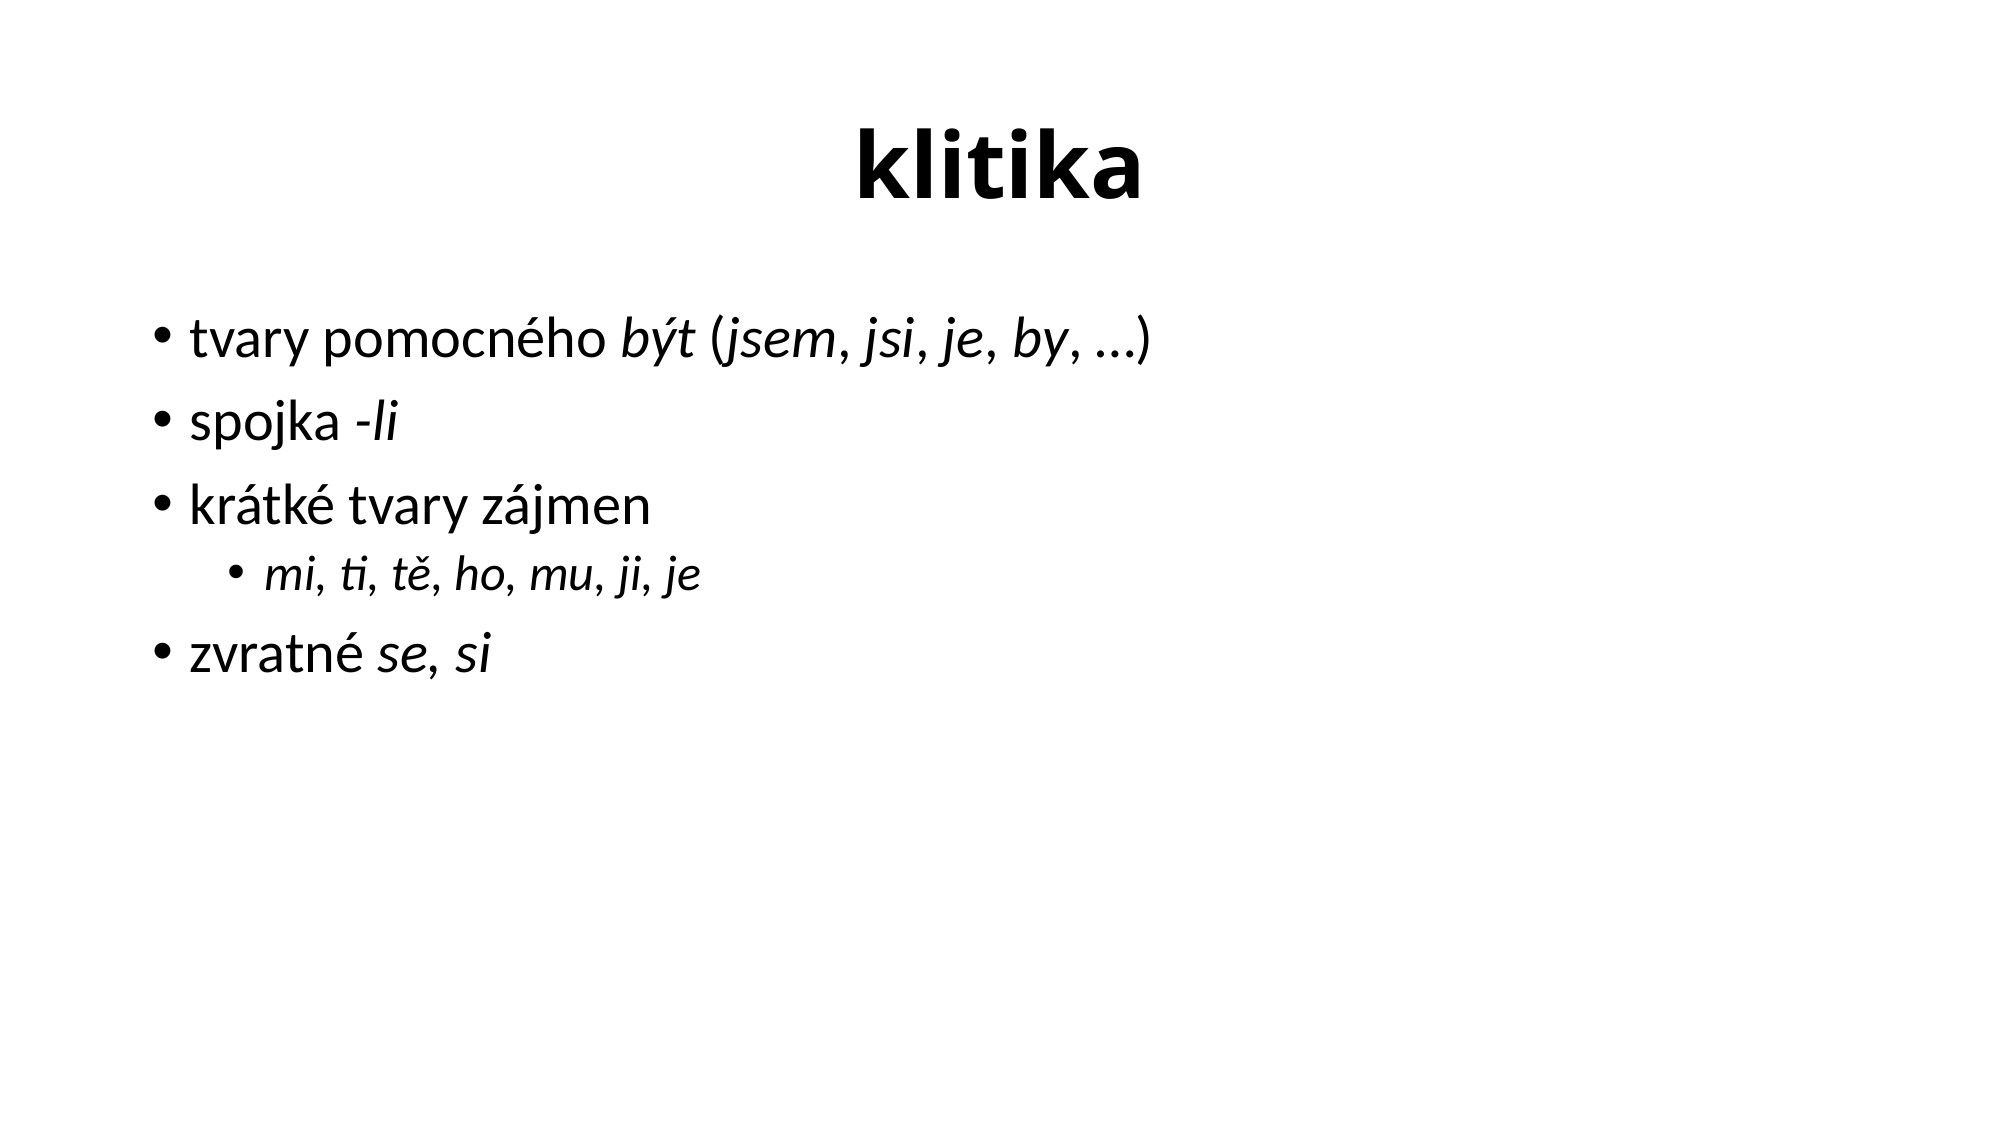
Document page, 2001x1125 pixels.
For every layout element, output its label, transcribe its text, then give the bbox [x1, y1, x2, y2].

list tvary pomocného být (jsem, jsi, je, by, …) spojka -li krátké tvary zájmen mi, ti, tě, ho, mu, ji, je zvratné se, si [137, 299, 1863, 1014]
title klitika [137, 59, 1863, 278]
